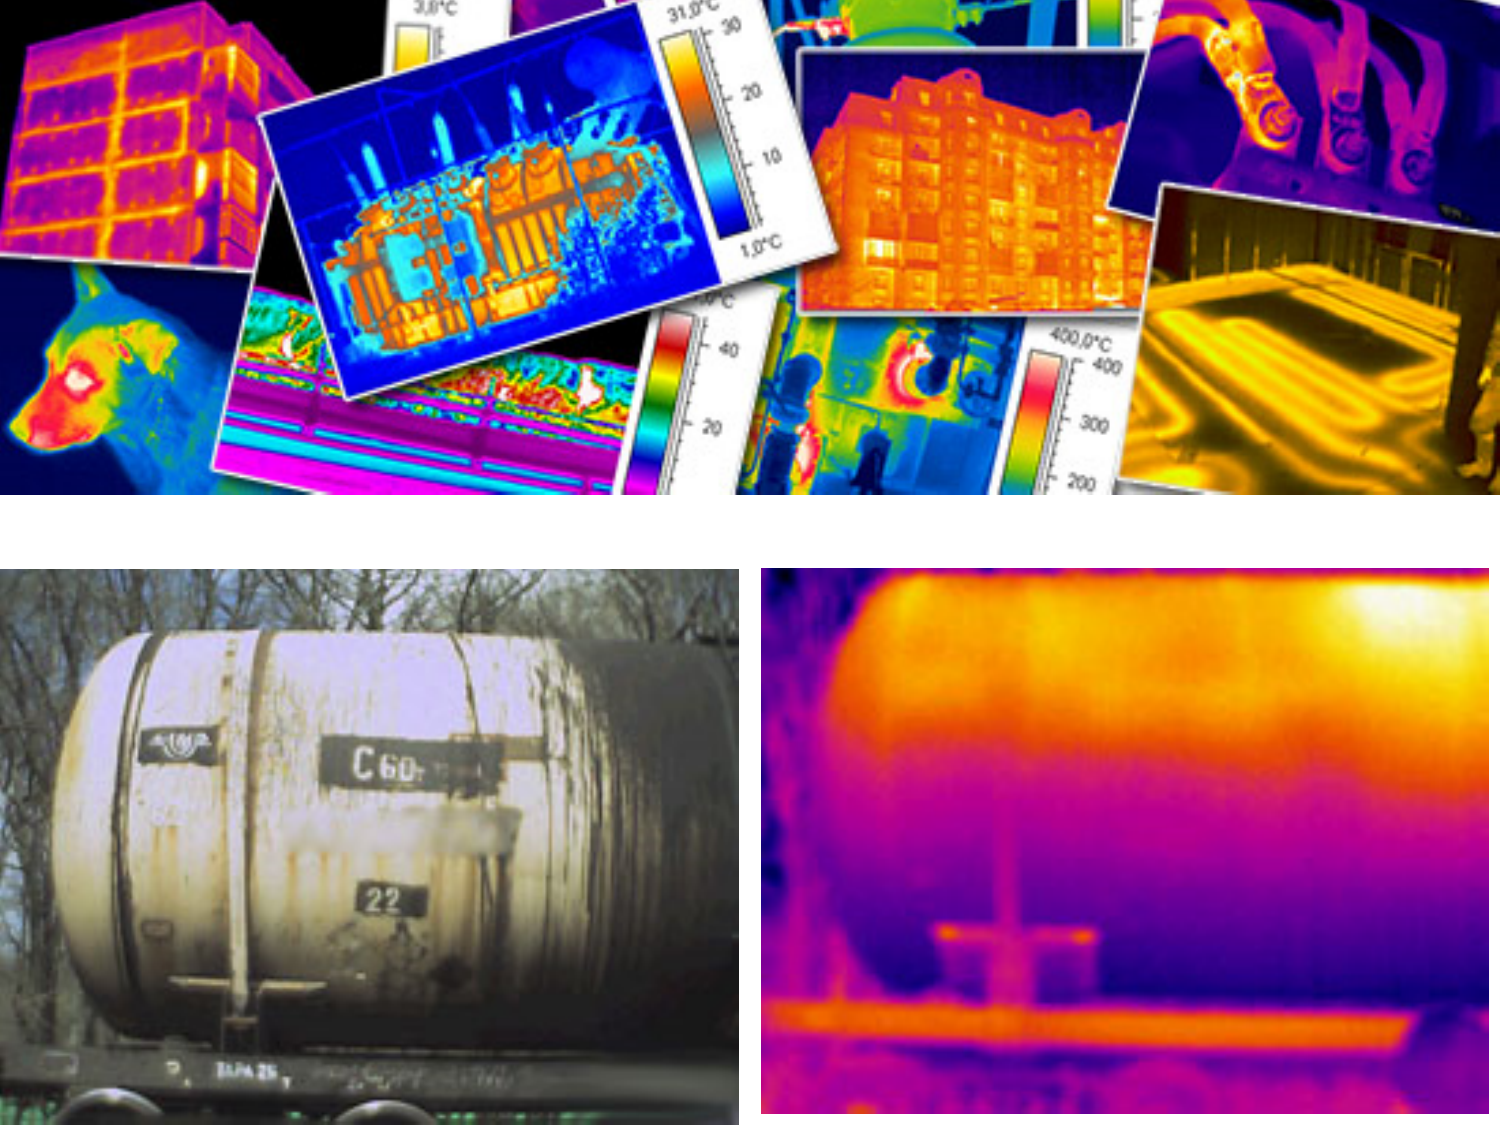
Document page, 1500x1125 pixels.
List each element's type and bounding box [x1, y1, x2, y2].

list [0, 569, 739, 1125]
picture [0, 0, 1500, 495]
picture [761, 568, 1489, 1114]
